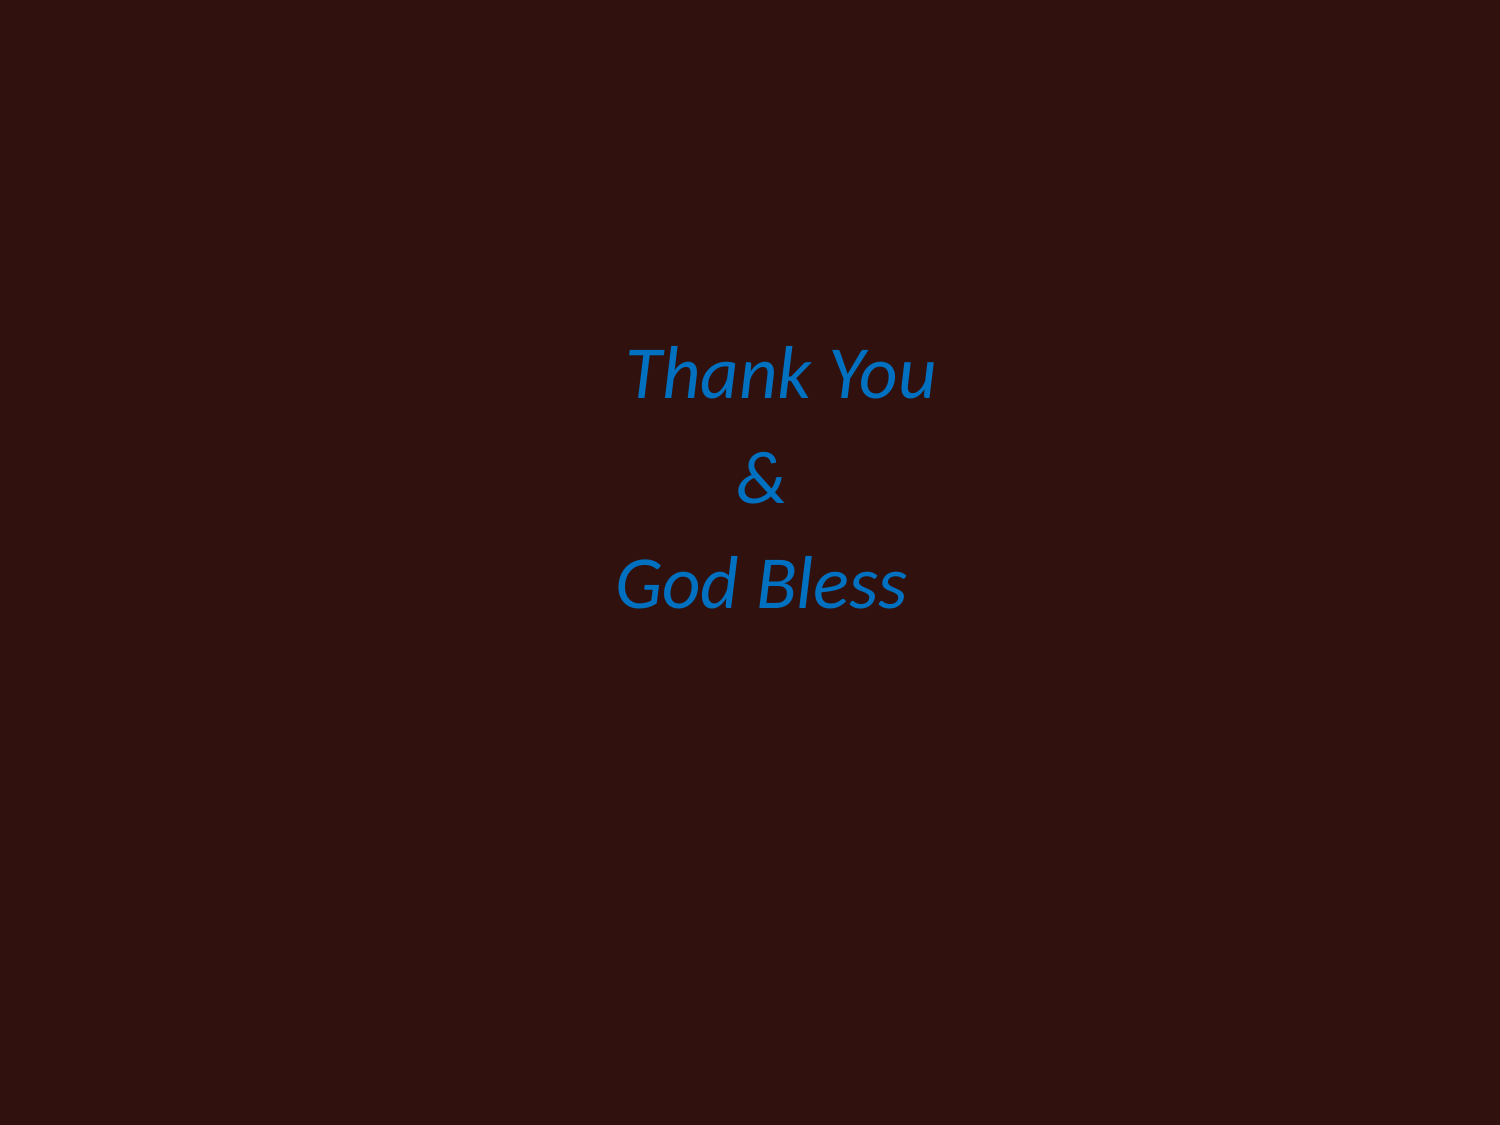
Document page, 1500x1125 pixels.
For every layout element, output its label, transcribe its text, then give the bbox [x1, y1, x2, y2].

list Thank You & God Bless [81, 116, 1442, 1006]
